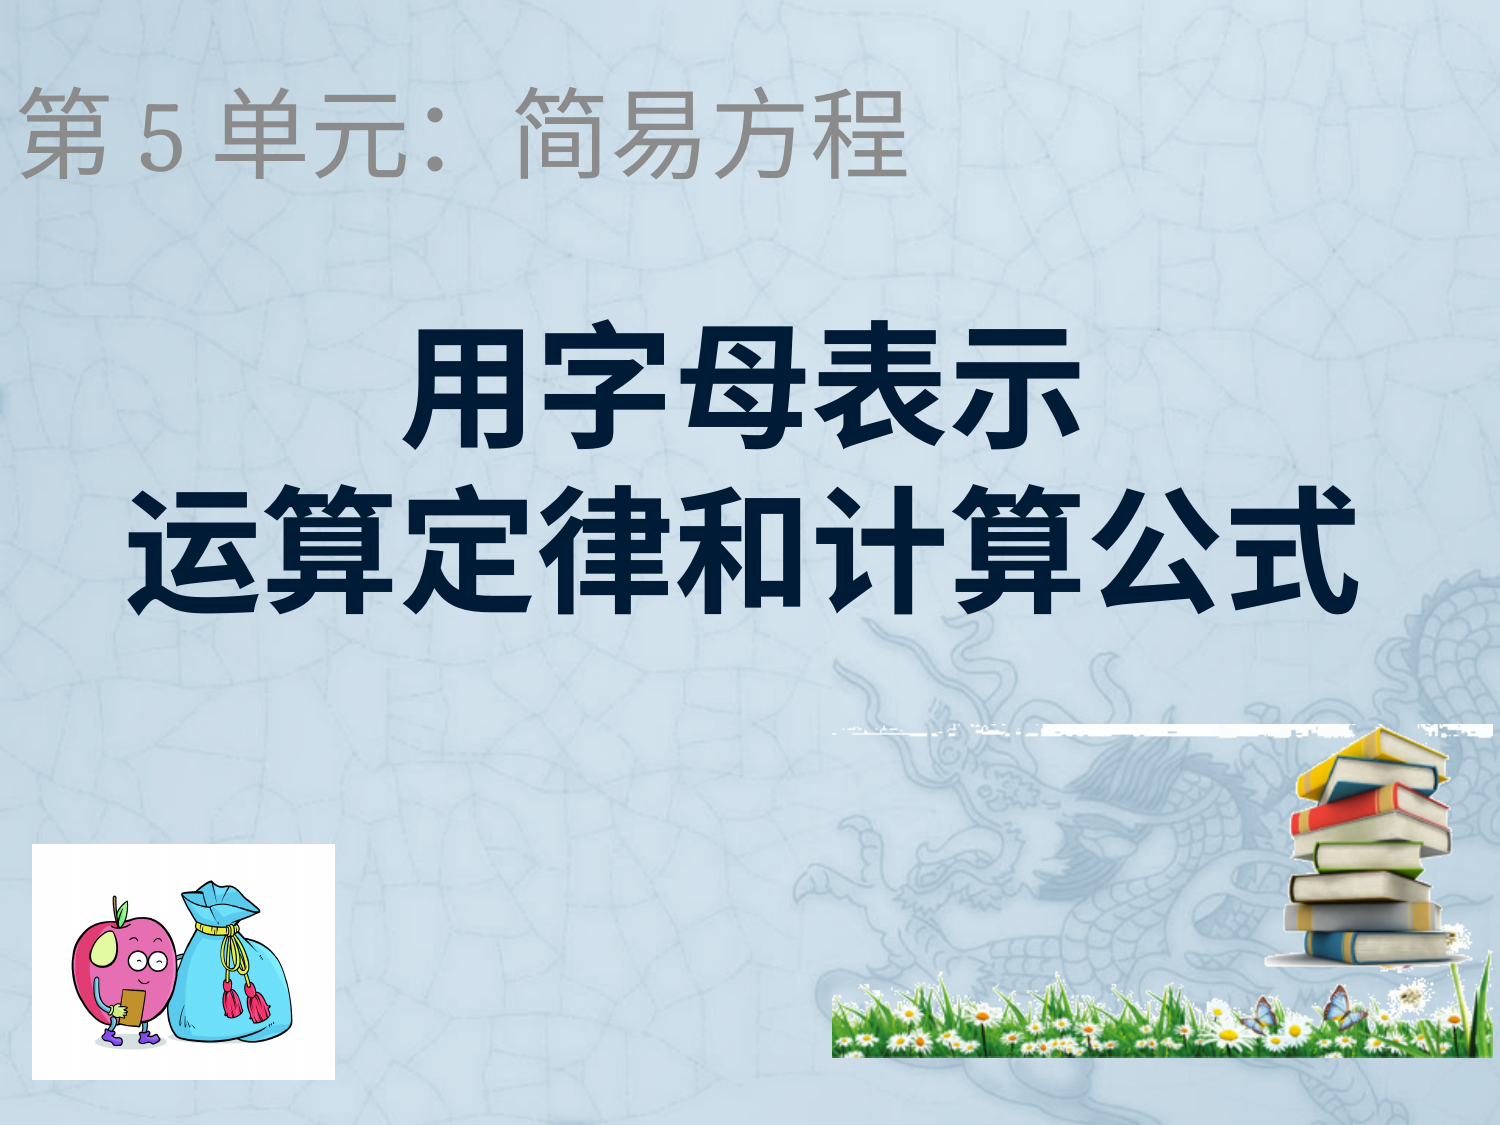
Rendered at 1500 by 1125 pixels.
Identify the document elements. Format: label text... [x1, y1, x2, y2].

picture [31, 844, 335, 1081]
picture [831, 724, 1494, 1059]
title 用字母表示 运算定律和计算公式 [105, 292, 1381, 517]
list 第5单元：简易方程 [0, 0, 1275, 200]
